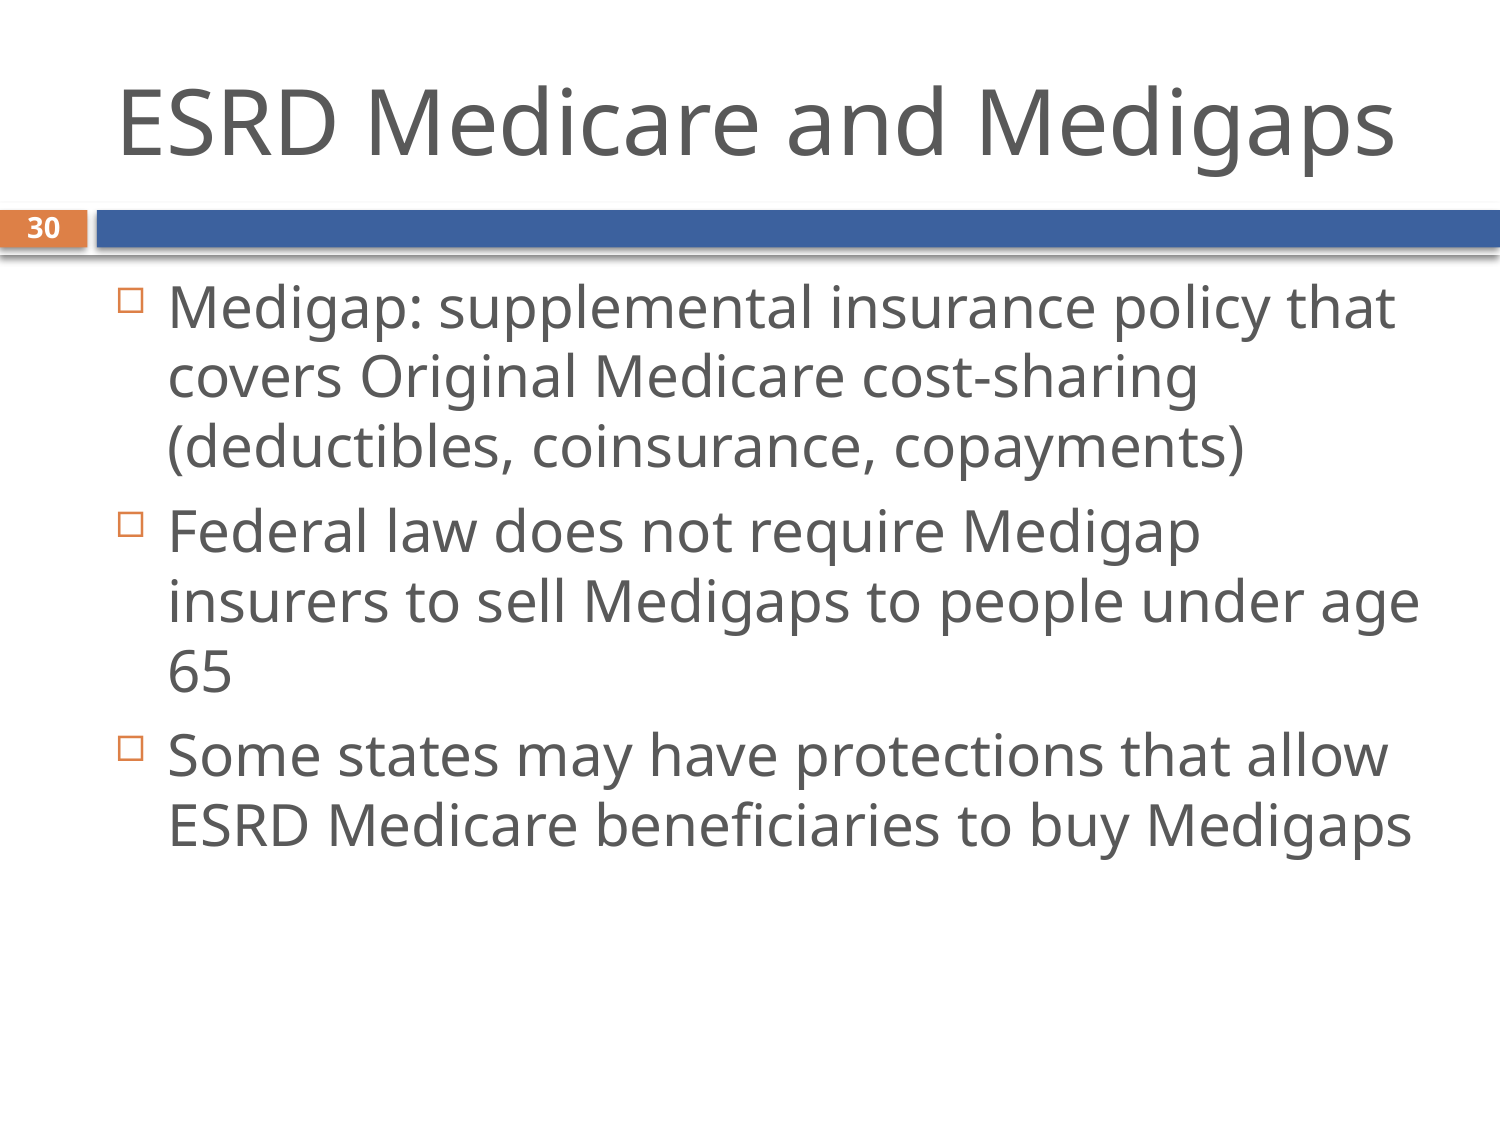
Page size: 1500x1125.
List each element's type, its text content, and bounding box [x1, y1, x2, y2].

list Medigap: supplemental insurance policy that covers Original Medicare cost-sharing (deductibles, coinsurance, copayments) Federal law does not require Medigap insurers to sell Medigaps to people under age 65 Some states may have protections that allow ESRD Medicare beneficiaries to buy Medigaps [100, 262, 1438, 1000]
slide_number 30 [0, 208, 88, 249]
title ESRD Medicare and Medigaps [100, 37, 1438, 200]
